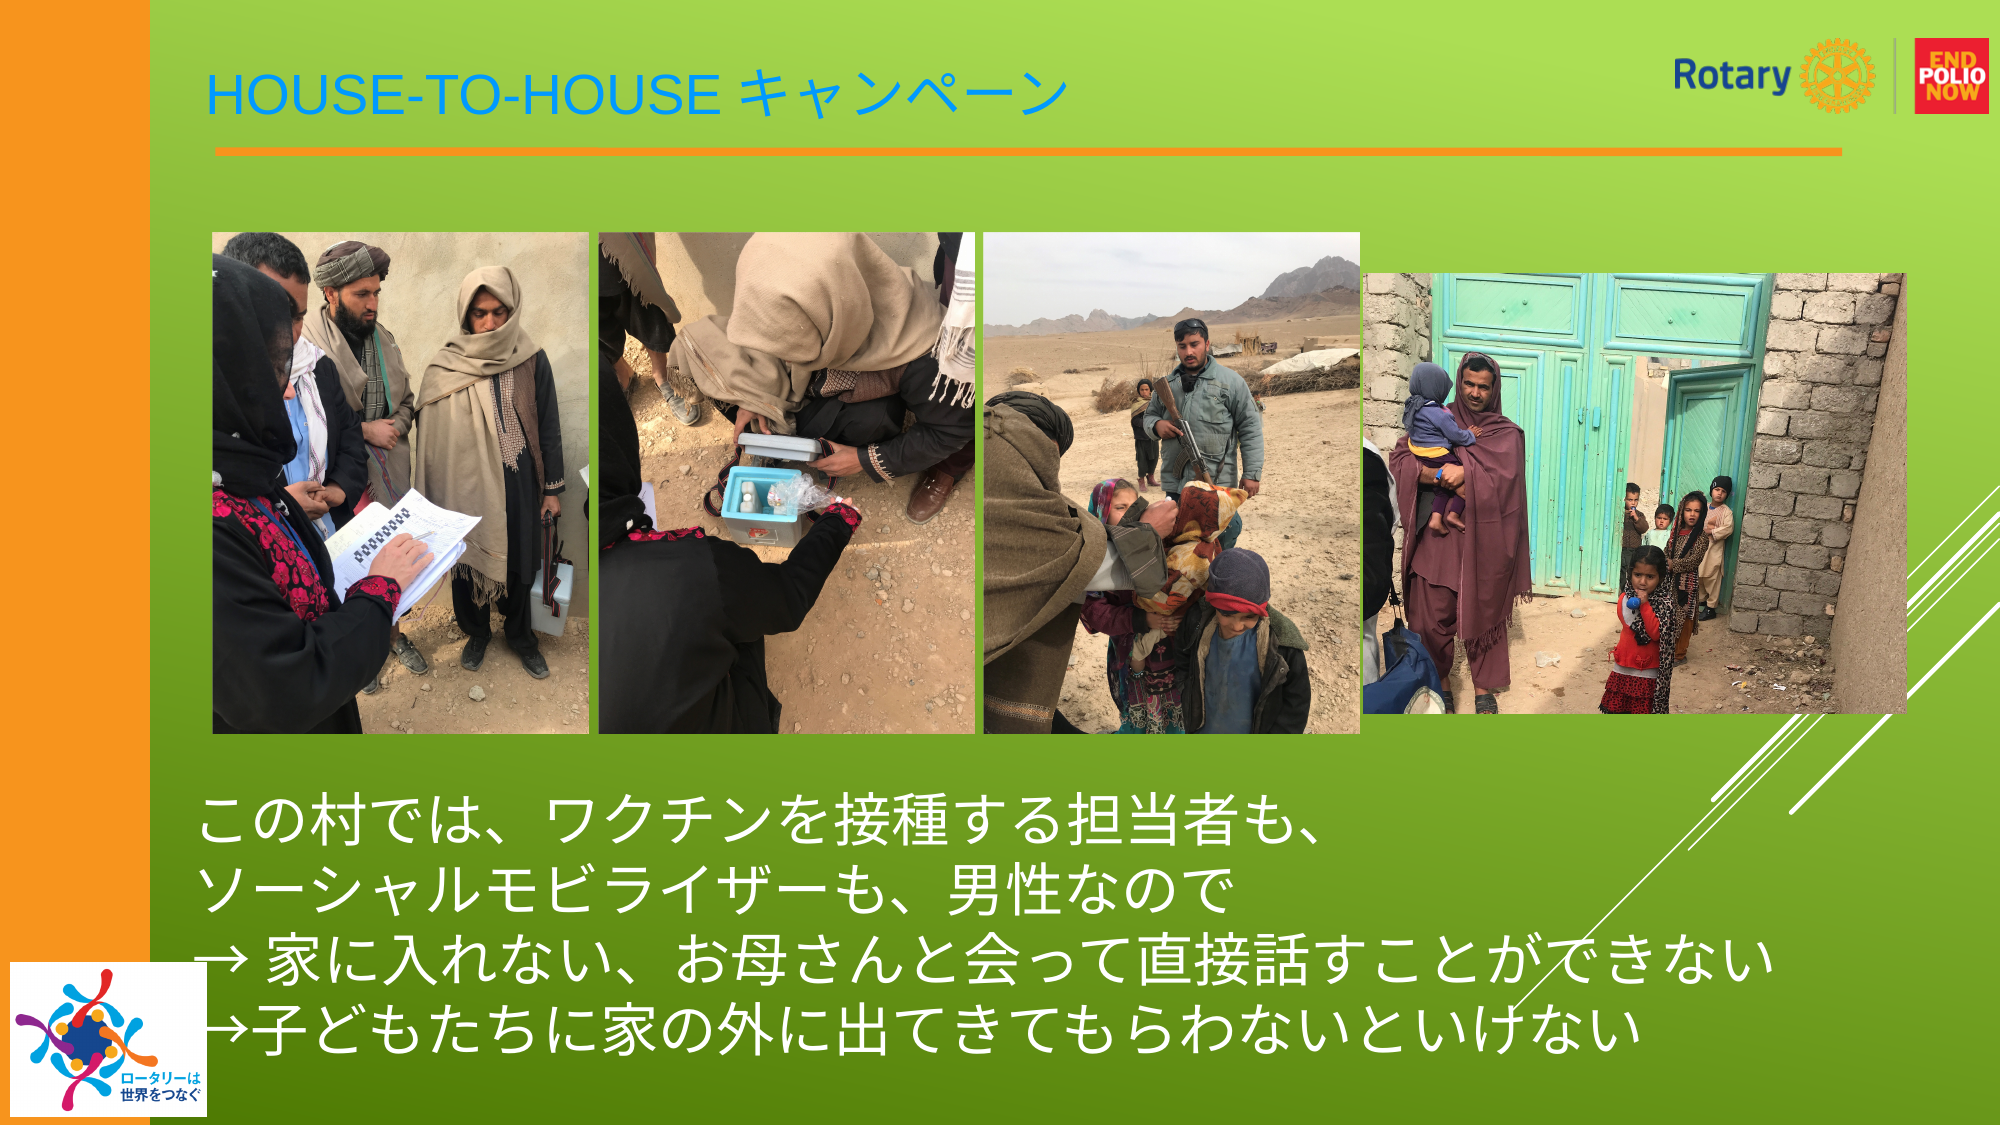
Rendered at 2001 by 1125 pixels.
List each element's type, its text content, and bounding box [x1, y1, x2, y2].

picture [149, 233, 1907, 734]
title House-to-houseキャンペーン [190, 50, 1843, 134]
picture [1675, 38, 1990, 115]
text_box この村では、ワクチンを接種する担当者も、 ソーシャルモビライザーも、男性なので →家に入れない、お母さんと会って直接話すことができない →子どもたちに家の外に出てきてもらわないといけない [177, 775, 1792, 1071]
picture [10, 962, 207, 1117]
